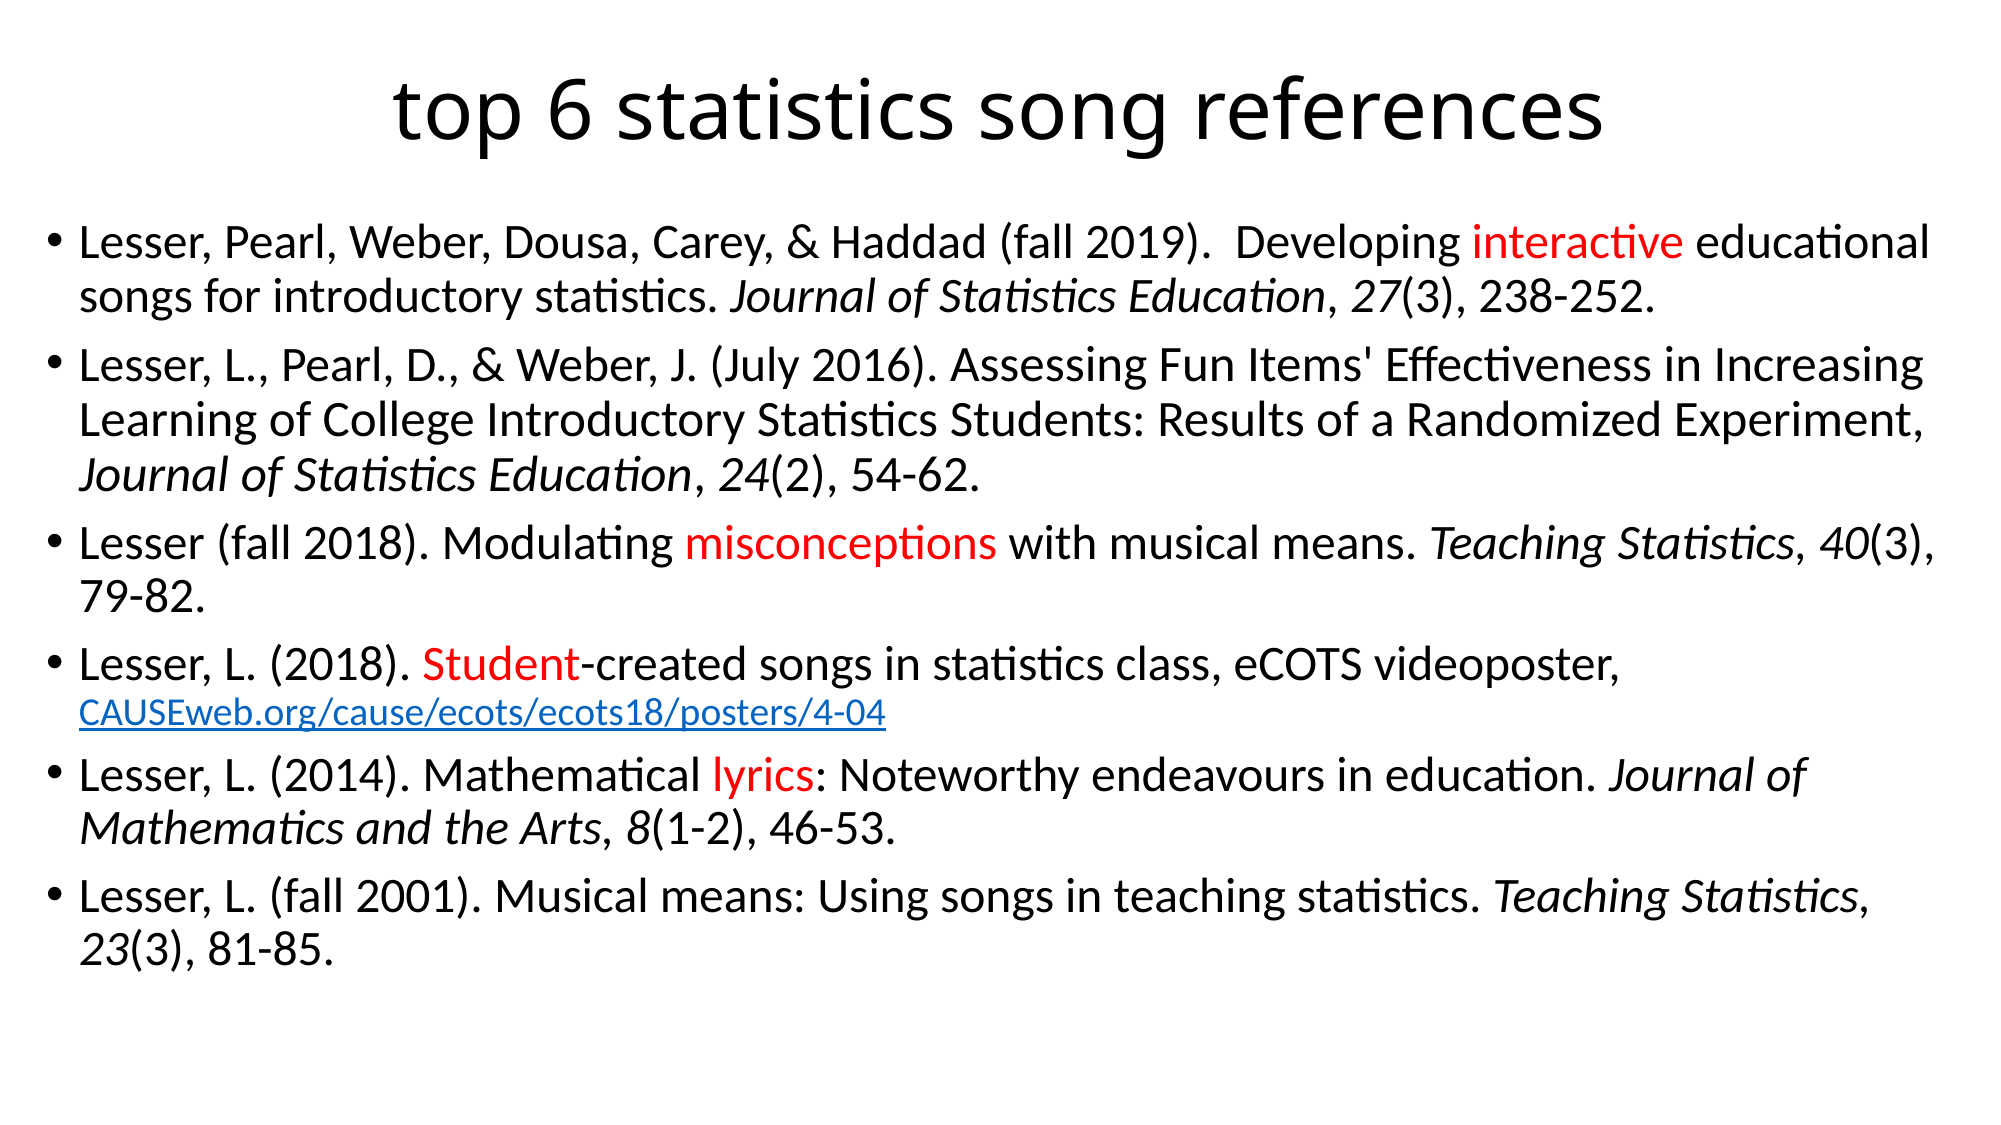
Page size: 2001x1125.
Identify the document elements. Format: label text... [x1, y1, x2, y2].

list Lesser, Pearl, Weber, Dousa, Carey, & Haddad (fall 2019). Developing interactive educational songs for introductory statistics. Journal of Statistics Education, 27(3), 238-252. Lesser, L., Pearl, D., & Weber, J. (July 2016). Assessing Fun Items' Effectiveness in Increasing Learning of College Introductory Statistics Students: Results of a Randomized Experiment, Journal of Statistics Education, 24(2), 54-62. Lesser (fall 2018). Modulating misconceptions with musical means. Teaching Statistics, 40(3), 79-82. Lesser, L. (2018). Student-created songs in statistics class, eCOTS videoposter, CAUSEweb.org/cause/ecots/ecots18/posters/4-04 Lesser, L. (2014). Mathematical lyrics: Noteworthy endeavours in education. Journal of Mathematics and the Arts, 8(1-2), 46-53. Lesser, L. (fall 2001). Musical means: Using songs in teaching statistics. Teaching Statistics, 23(3), 81-85. [31, 208, 1966, 1058]
title top 6 statistics song references [137, 59, 1863, 166]
